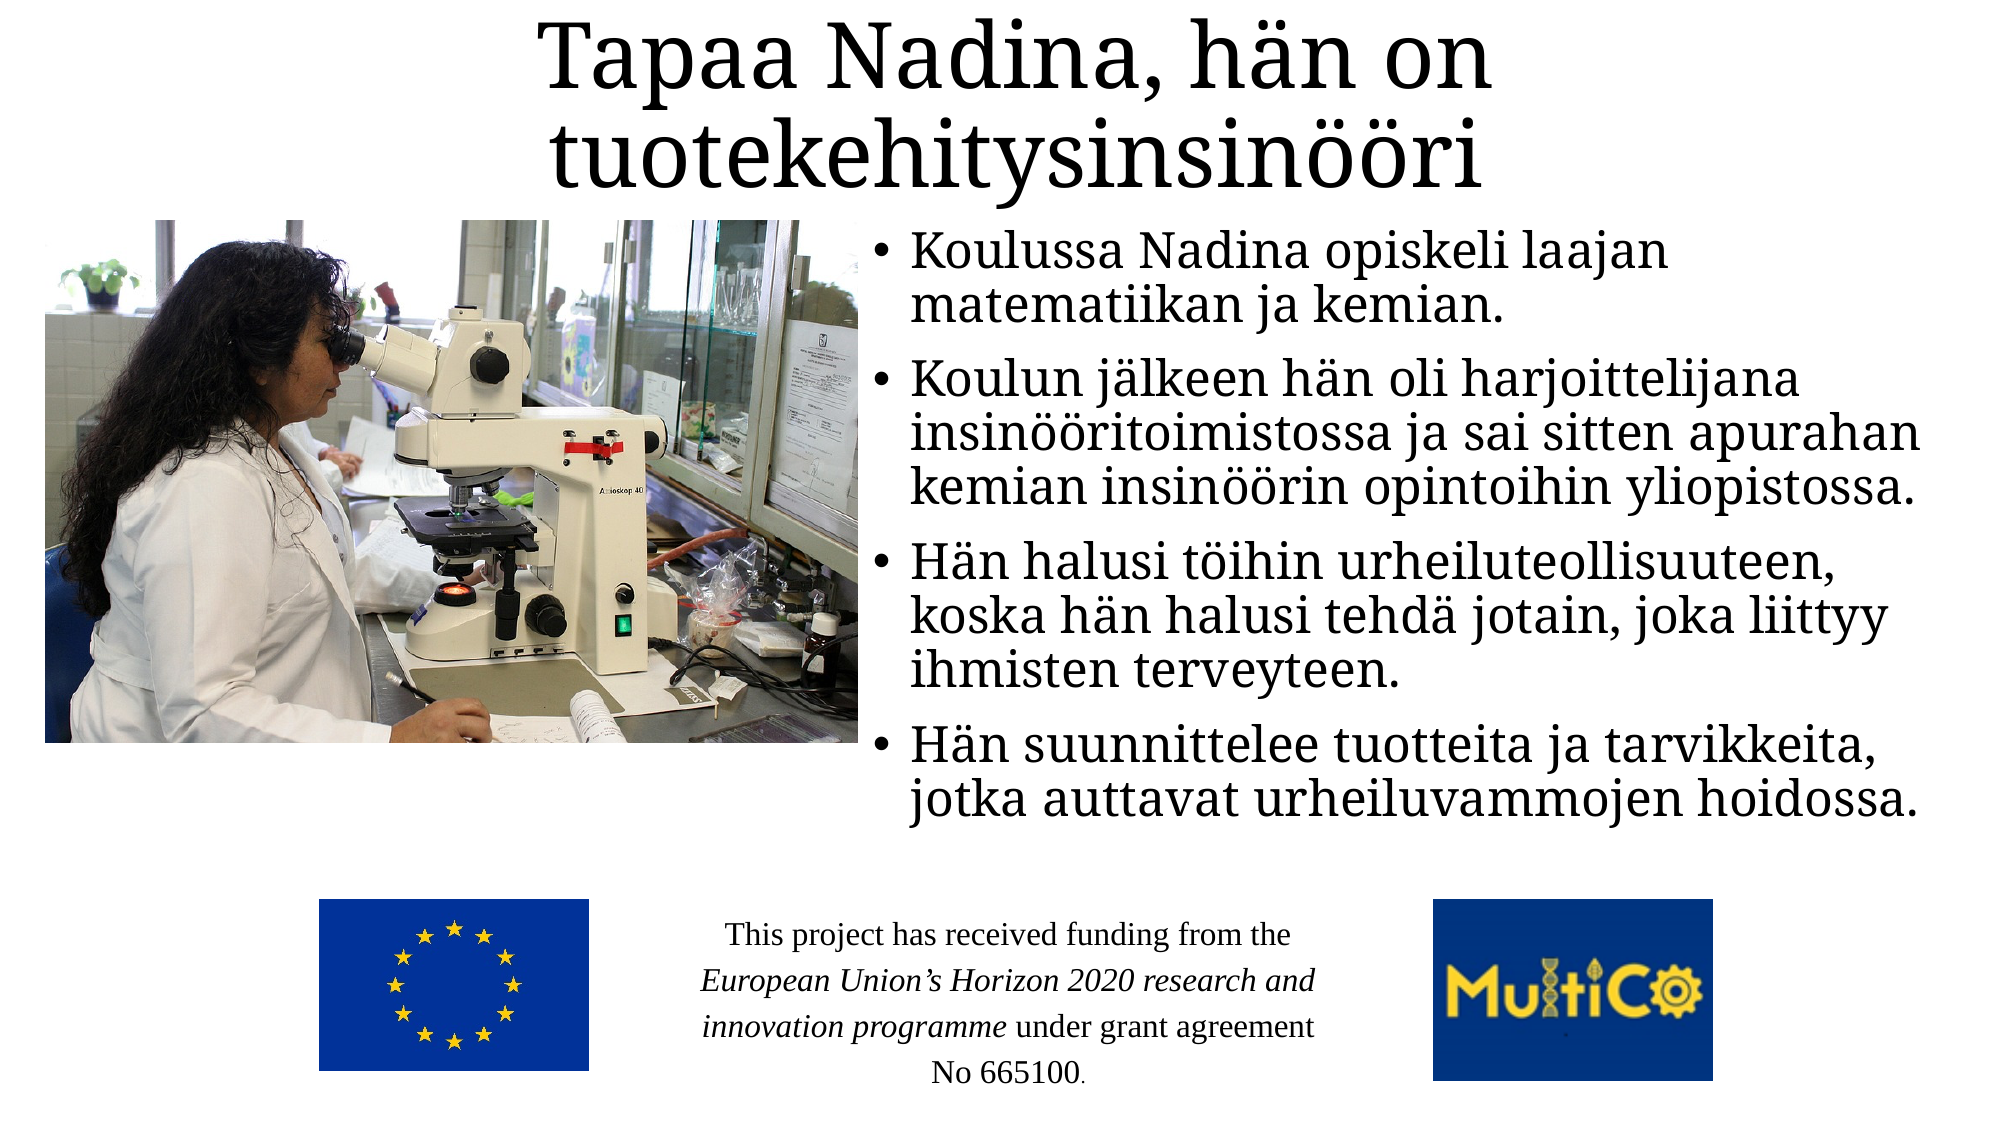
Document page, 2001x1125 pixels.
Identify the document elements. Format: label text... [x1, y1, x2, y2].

title Tapaa Nadina, hän on tuotekehitysinsinööri [45, 0, 1987, 218]
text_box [319, 899, 1713, 1081]
list Koulussa Nadina opiskeli laajan matematiikan ja kemian. Koulun jälkeen hän oli harjoittelijana insinööritoimistossa ja sai sitten apurahan kemian insinöörin opintoihin yliopistossa. Hän halusi töihin urheiluteollisuuteen, koska hän halusi tehdä jotain, joka liittyy ihmisten terveyteen. Hän suunnittelee tuotteita ja tarvikkeita, jotka auttavat urheiluvammojen hoidossa. [857, 217, 1941, 1038]
picture [45, 220, 858, 743]
